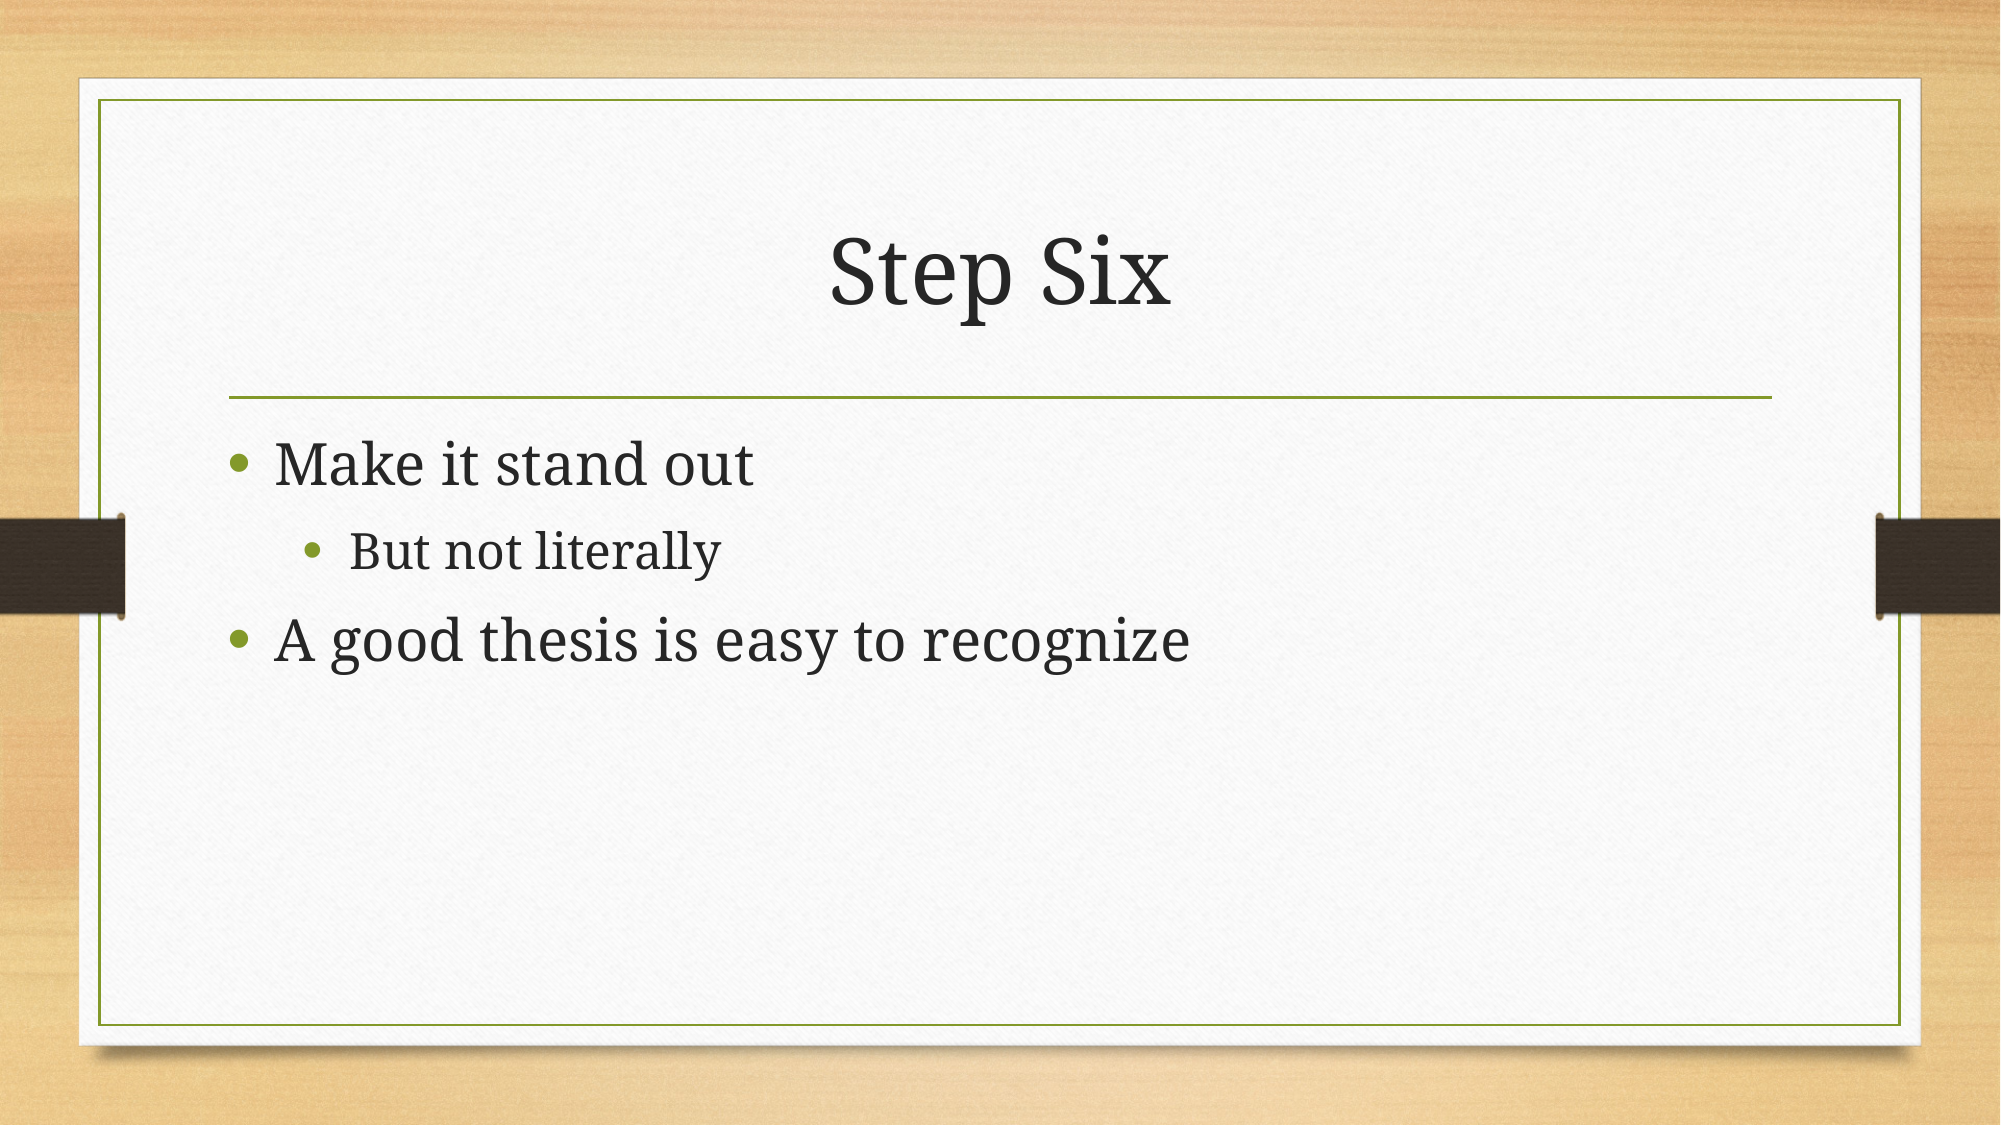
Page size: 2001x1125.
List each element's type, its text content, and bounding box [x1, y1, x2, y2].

list Make it stand out But not literally A good thesis is easy to recognize [212, 419, 1788, 964]
title Step Six [212, 161, 1788, 375]
picture [0, 0, 2001, 1125]
